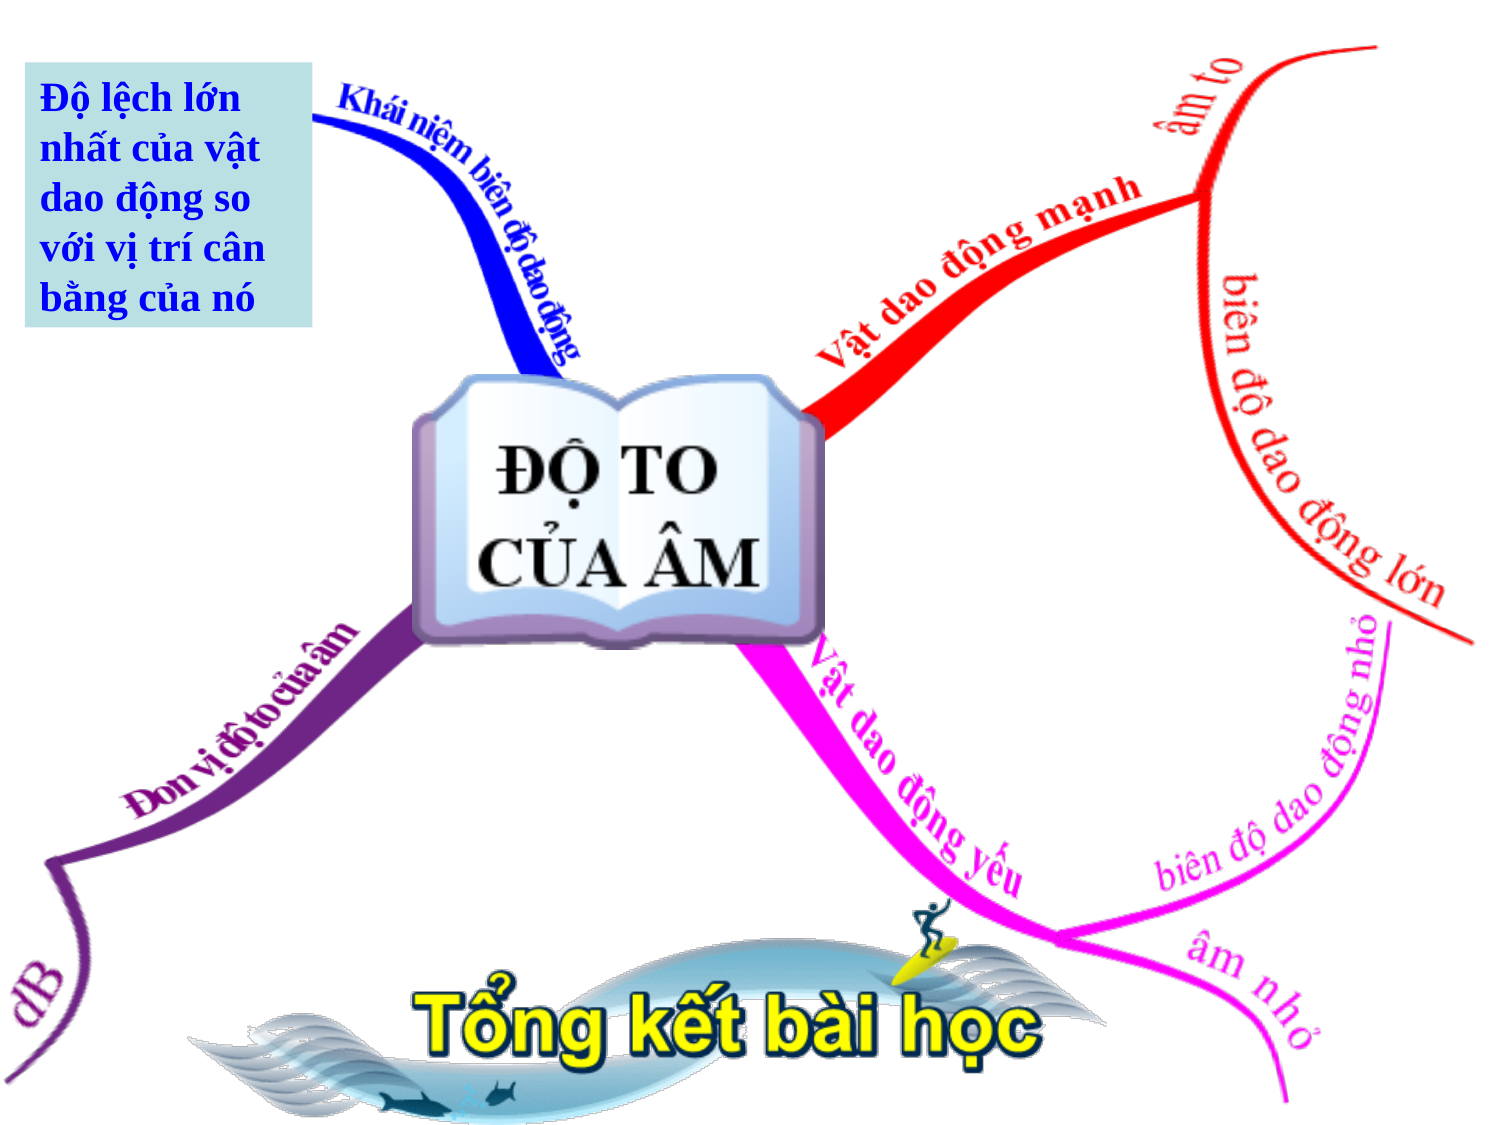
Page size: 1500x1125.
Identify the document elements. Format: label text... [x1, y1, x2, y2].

picture [0, 4, 1500, 1125]
text_box Độ lệch lớn nhất của vật dao động so với vị trí cân bằng của nó [24, 62, 313, 328]
